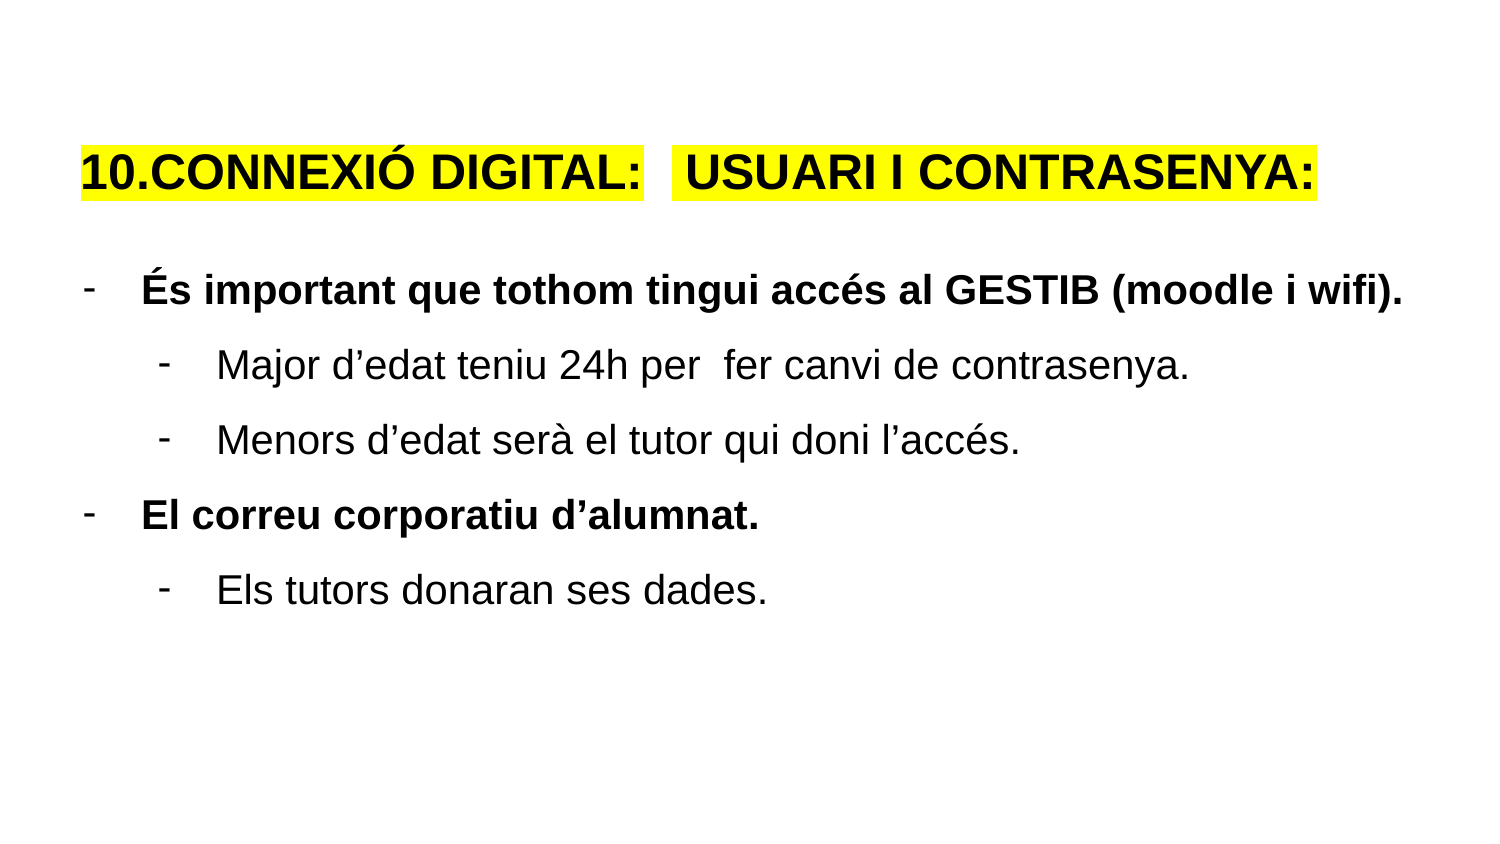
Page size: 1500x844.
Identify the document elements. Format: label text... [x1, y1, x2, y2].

list 10.CONNEXIÓ DIGITAL: USUARI I CONTRASENYA: És important que tothom tingui accés al GESTIB (moodle i wifi). Major d’edat teniu 24h per fer canvi de contrasenya. Menors d’edat serà el tutor qui doni l’accés. El correu corporatiu d’alumnat. Els tutors donaran ses dades. [51, 94, 1449, 778]
